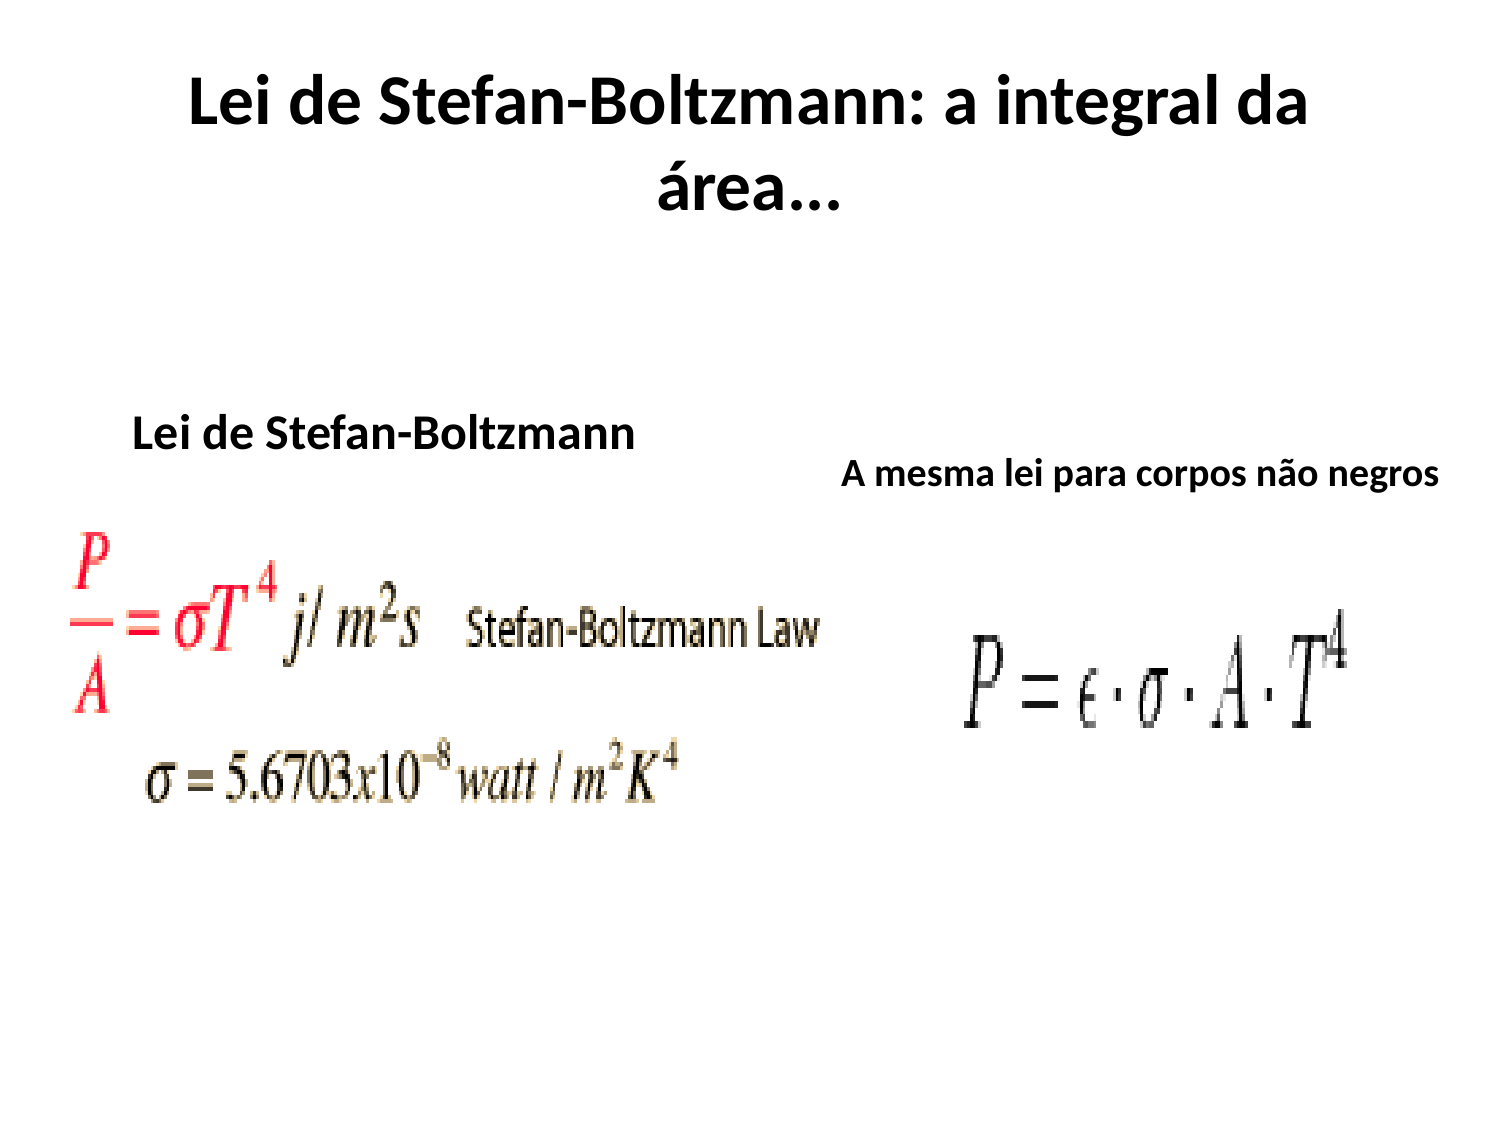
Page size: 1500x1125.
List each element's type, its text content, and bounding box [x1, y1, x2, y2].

list Lei de Stefan-Boltzmann [53, 361, 716, 467]
title Lei de Stefan-Boltzmann: a integral da área... [75, 45, 1425, 233]
list A mesma lei para corpos não negros [809, 397, 1473, 503]
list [27, 491, 867, 882]
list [962, 609, 1347, 729]
